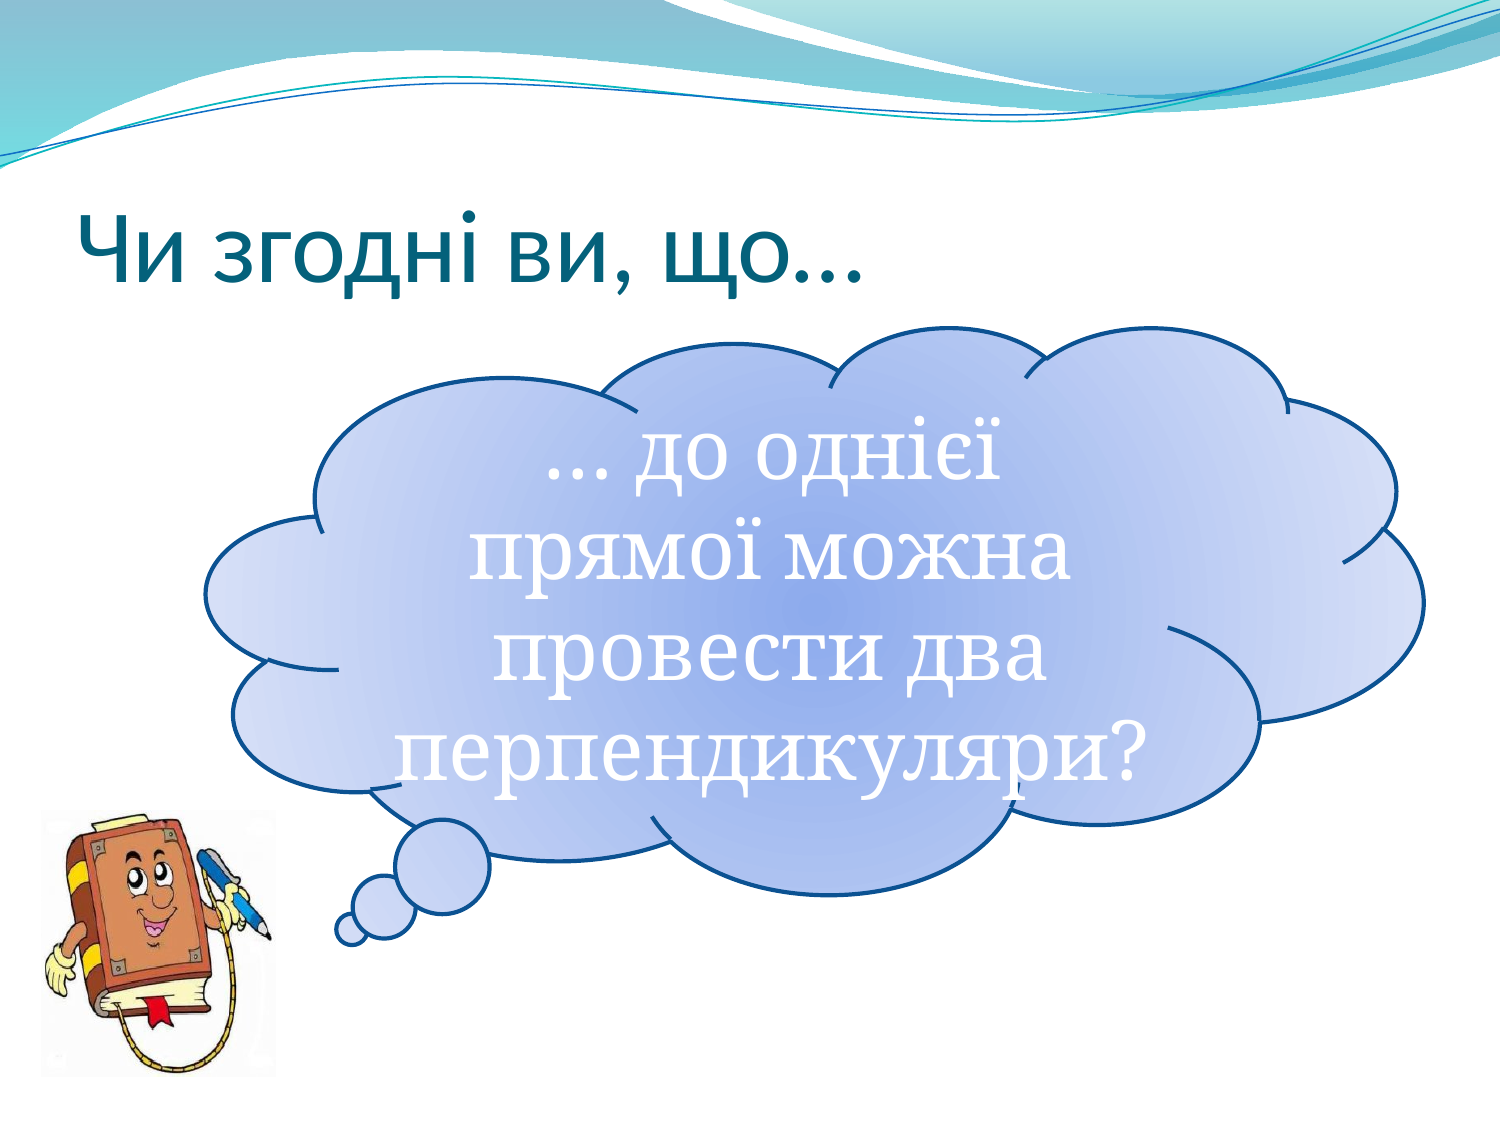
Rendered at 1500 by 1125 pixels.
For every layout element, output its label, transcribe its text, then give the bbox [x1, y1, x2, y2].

text_box … до однієї прямої можна провести два перпендикуляри? [203, 326, 1426, 948]
picture [41, 810, 276, 1078]
title Чи згодні ви, що… [75, 115, 1425, 303]
